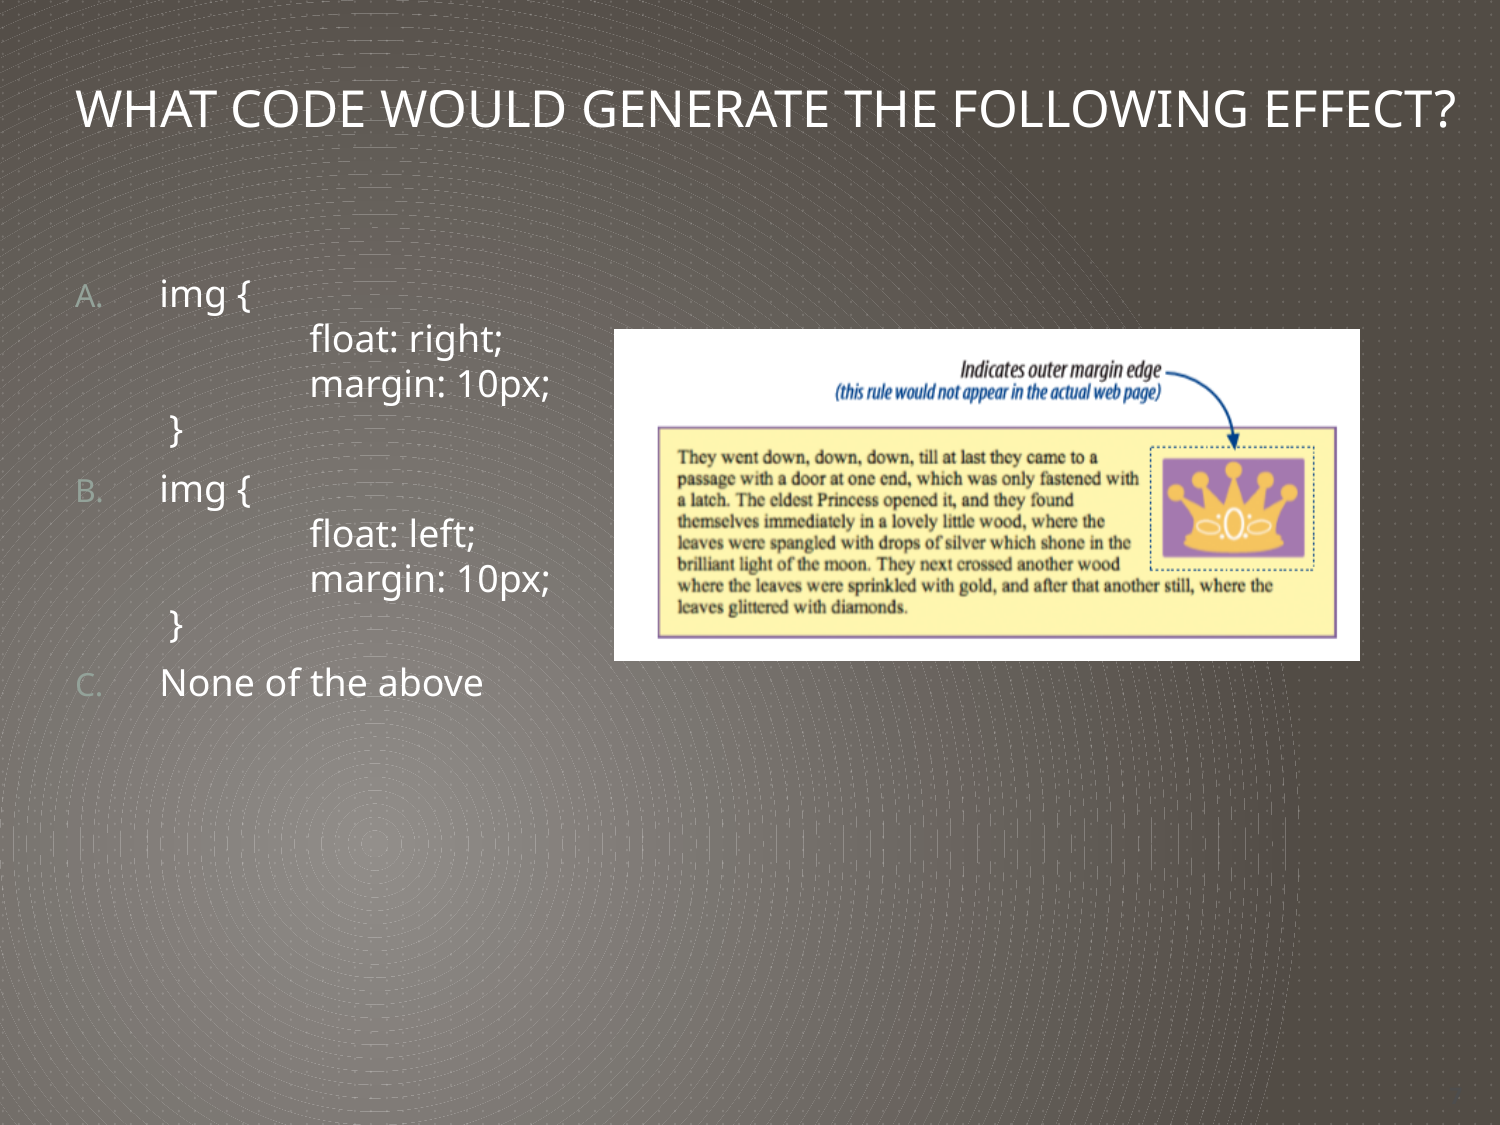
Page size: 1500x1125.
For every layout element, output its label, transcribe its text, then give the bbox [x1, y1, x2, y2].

slide_number 7 [1387, 1052, 1463, 1113]
list img { float: right; margin: 10px; } img { float: left; margin: 10px; } None of the above [75, 262, 895, 1017]
title What code would generate the following effect? [75, 45, 1475, 170]
picture [620, 334, 1354, 656]
